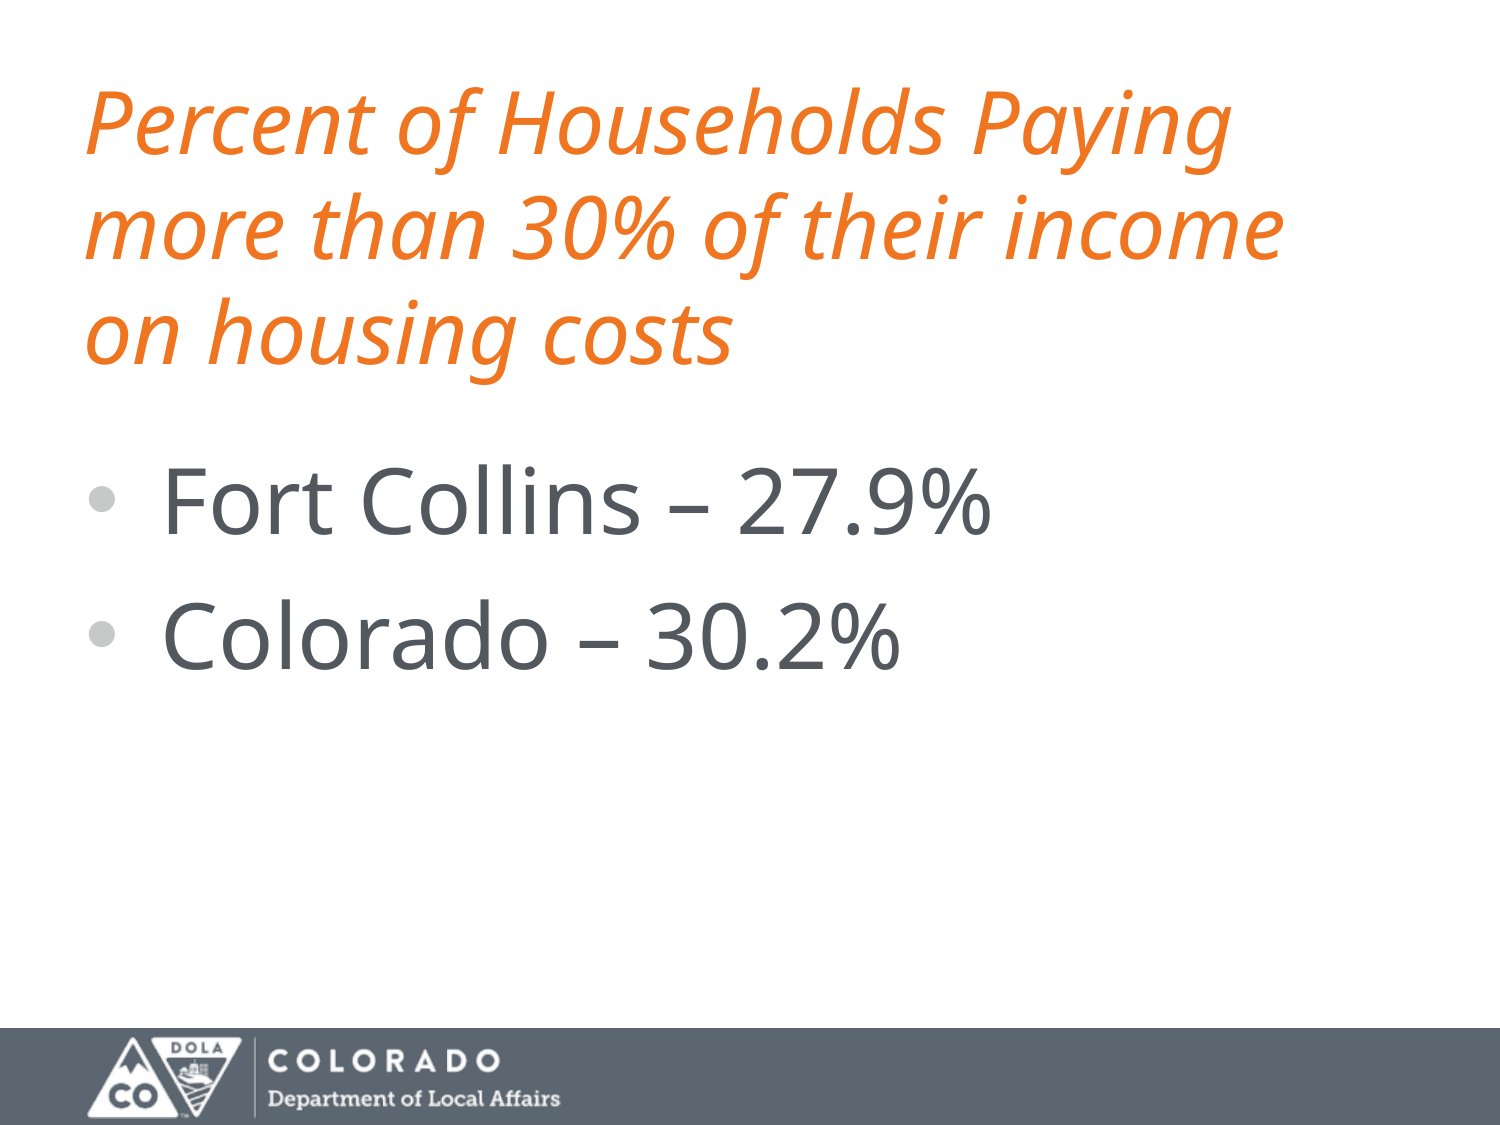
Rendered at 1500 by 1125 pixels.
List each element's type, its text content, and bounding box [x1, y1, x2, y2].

list Fort Collins – 27.9% Colorado – 30.2% [75, 437, 1341, 976]
picture [86, 1036, 561, 1119]
title Percent of Households Paying more than 30% of their income on housing costs [73, 61, 1339, 388]
